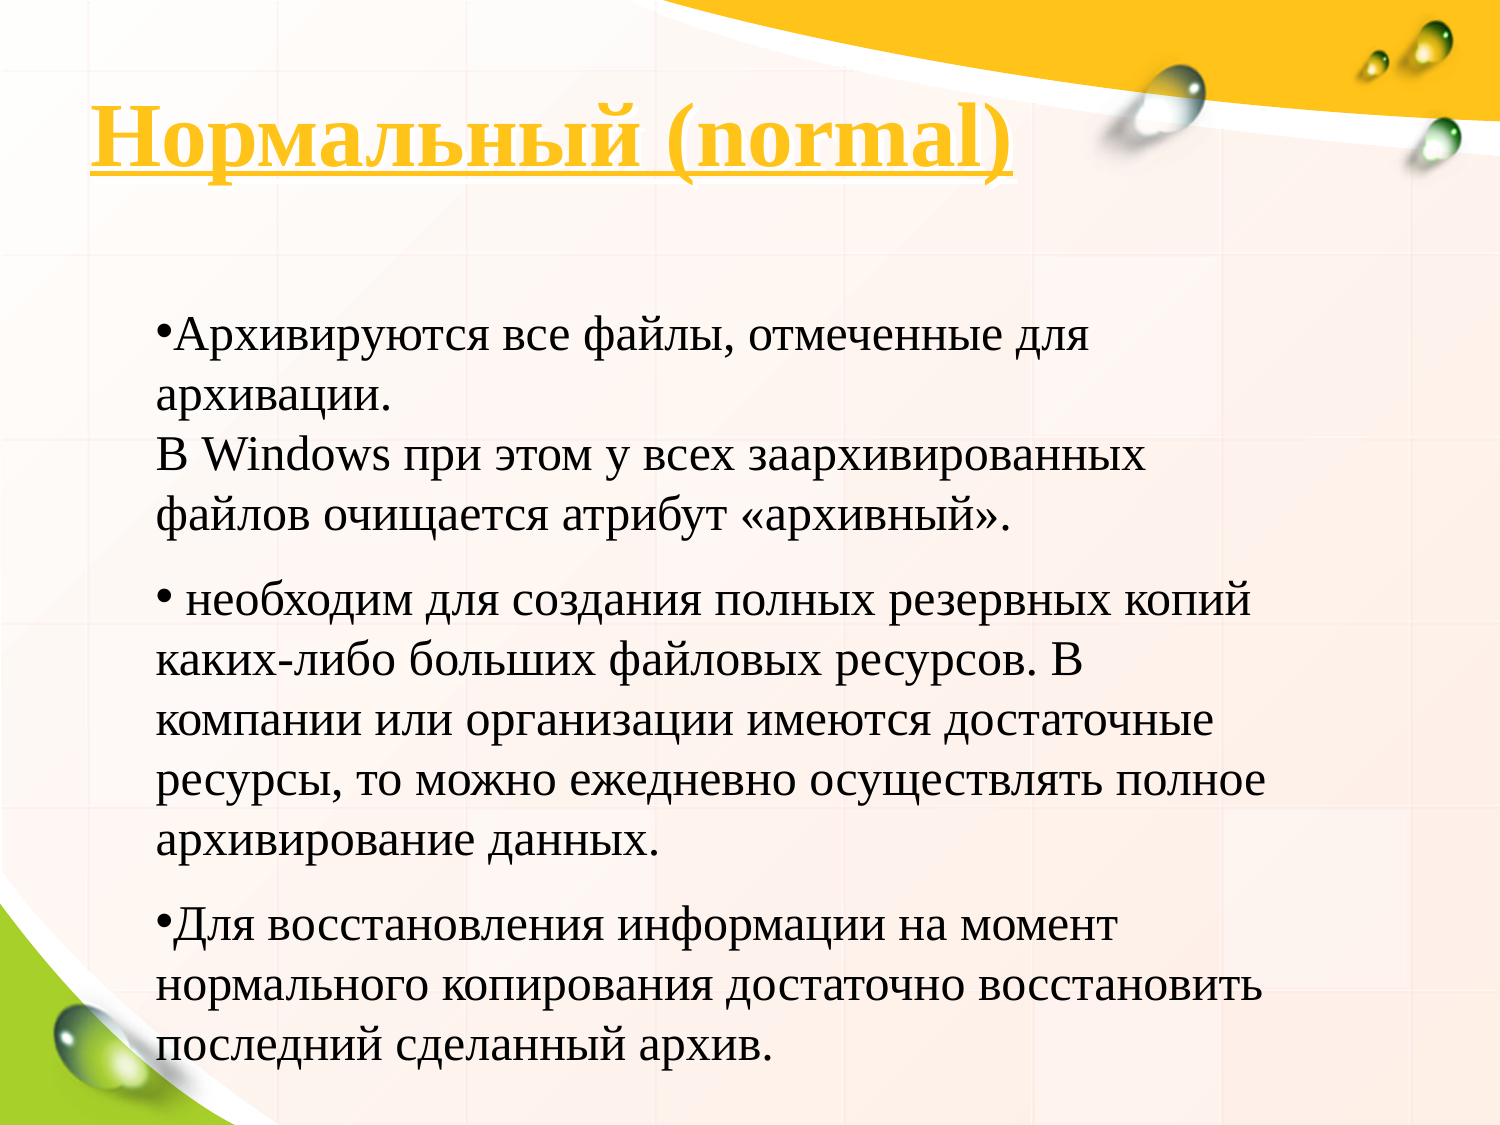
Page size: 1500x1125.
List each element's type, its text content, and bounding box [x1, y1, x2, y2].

picture [1055, 0, 1500, 306]
title Нормальный (normal) [75, 53, 1425, 206]
list Архивируются все файлы, отмеченные для архивации. В Windows при этом у всех заархивированных файлов очищается атрибут «архивный». необходим для создания полных резервных копий каких-либо больших файловых ресурсов. В компании или организации имеются достаточные ресурсы, то можно ежедневно осуществлять полное архивирование данных. Для восстановления информации на момент нормального копирования достаточно восстановить последний сделанный архив. [140, 292, 1289, 1036]
picture [0, 928, 230, 1125]
